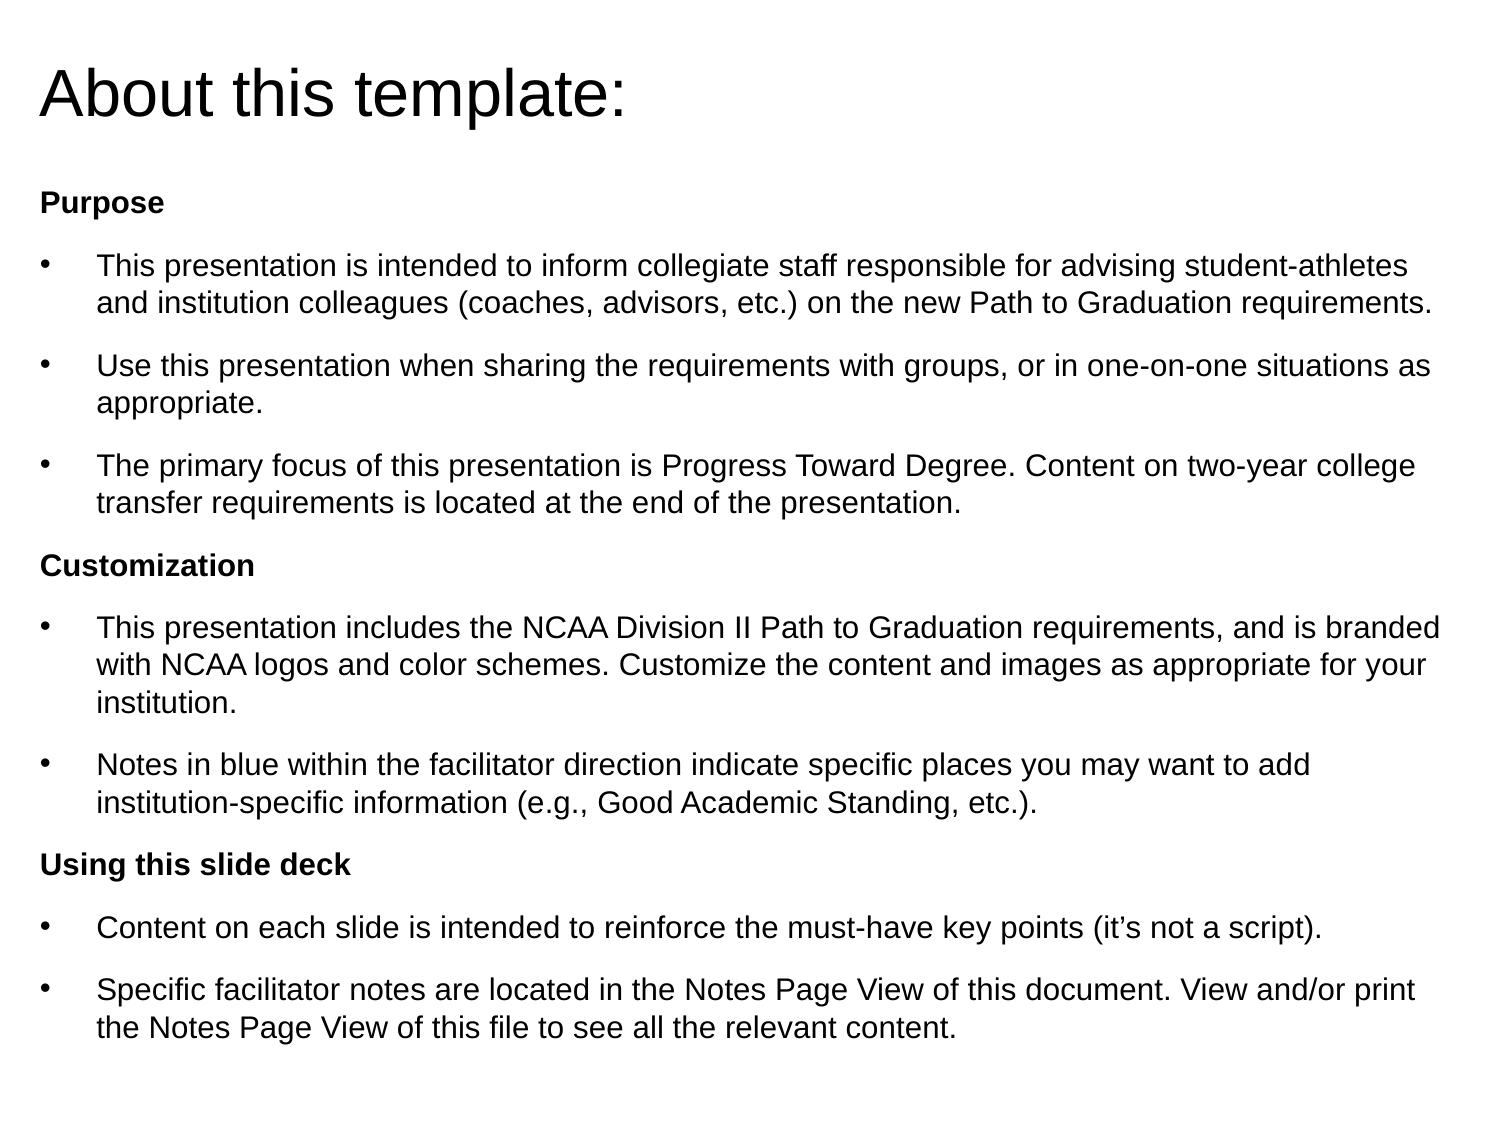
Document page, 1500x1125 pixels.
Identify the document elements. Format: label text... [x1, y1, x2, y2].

list Purpose This presentation is intended to inform collegiate staff responsible for advising student-athletes and institution colleagues (coaches, advisors, etc.) on the new Path to Graduation requirements. Use this presentation when sharing the requirements with groups, or in one-on-one situations as appropriate. The primary focus of this presentation is Progress Toward Degree. Content on two-year college transfer requirements is located at the end of the presentation. Customization This presentation includes the NCAA Division II Path to Graduation requirements, and is branded with NCAA logos and color schemes. Customize the content and images as appropriate for your institution. Notes in blue within the facilitator direction indicate specific places you may want to add institution-specific information (e.g., Good Academic Standing, etc.). Using this slide deck Content on each slide is intended to reinforce the must-have key points (it’s not a script). Specific facilitator notes are located in the Notes Page View of this document. View and/or print the Notes Page View of this file to see all the relevant content. [24, 174, 1463, 1075]
title About this template: [24, 24, 1375, 155]
